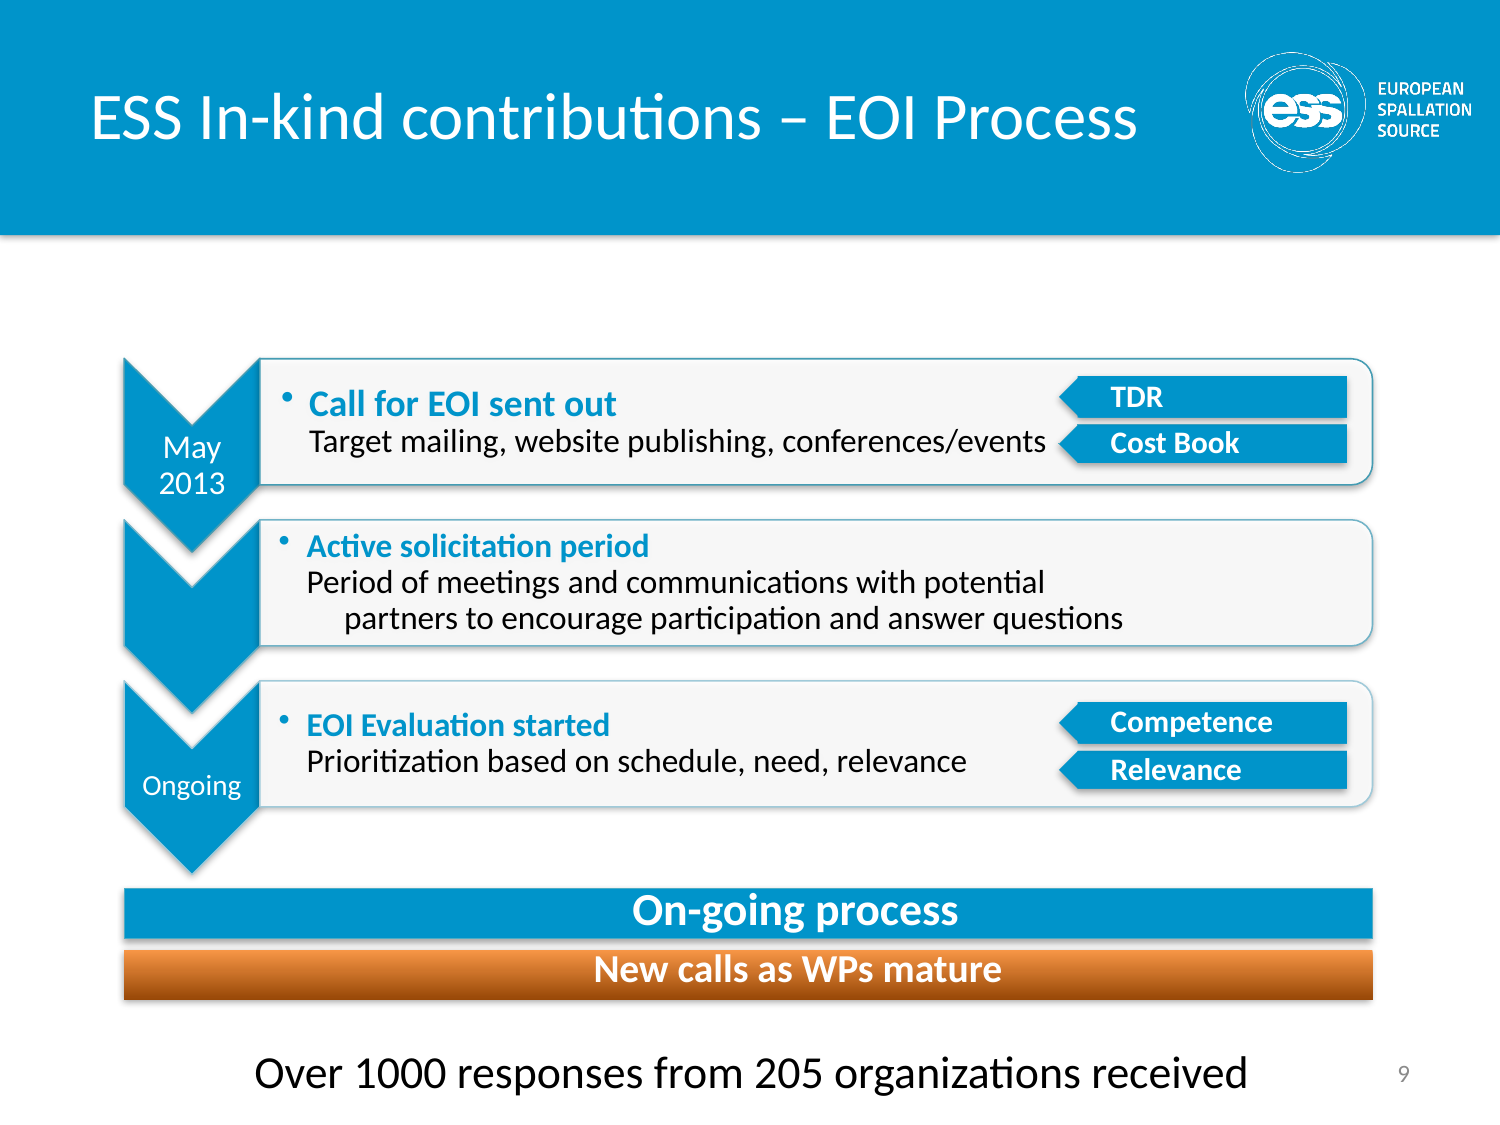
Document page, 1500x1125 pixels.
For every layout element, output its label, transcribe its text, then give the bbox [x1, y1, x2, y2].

picture [1398, 109, 1406, 115]
picture [1422, 125, 1428, 134]
picture [1409, 104, 1415, 115]
picture [1418, 104, 1423, 115]
text_box [124, 888, 1373, 939]
picture [1443, 86, 1450, 93]
text_box [124, 949, 1373, 1000]
text_box In-Kind framework rules [1104, 875, 1413, 927]
picture [1389, 104, 1393, 115]
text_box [1058, 701, 1348, 744]
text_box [1058, 750, 1348, 789]
picture [1264, 94, 1342, 127]
text_box New calls as WPs mature [441, 944, 1138, 995]
picture [1423, 83, 1430, 94]
text_box On-going process [305, 886, 1268, 936]
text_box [123, 358, 1373, 876]
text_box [1058, 424, 1348, 464]
picture [1379, 83, 1385, 94]
text_box Over 1000 responses from 205 organizations received [64, 1035, 1440, 1106]
picture [1400, 83, 1407, 94]
picture [1436, 104, 1444, 115]
picture [1432, 125, 1438, 136]
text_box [1058, 375, 1348, 418]
picture [1454, 83, 1458, 94]
title ESS In-kind contributions – EOI Process [75, 19, 1247, 207]
